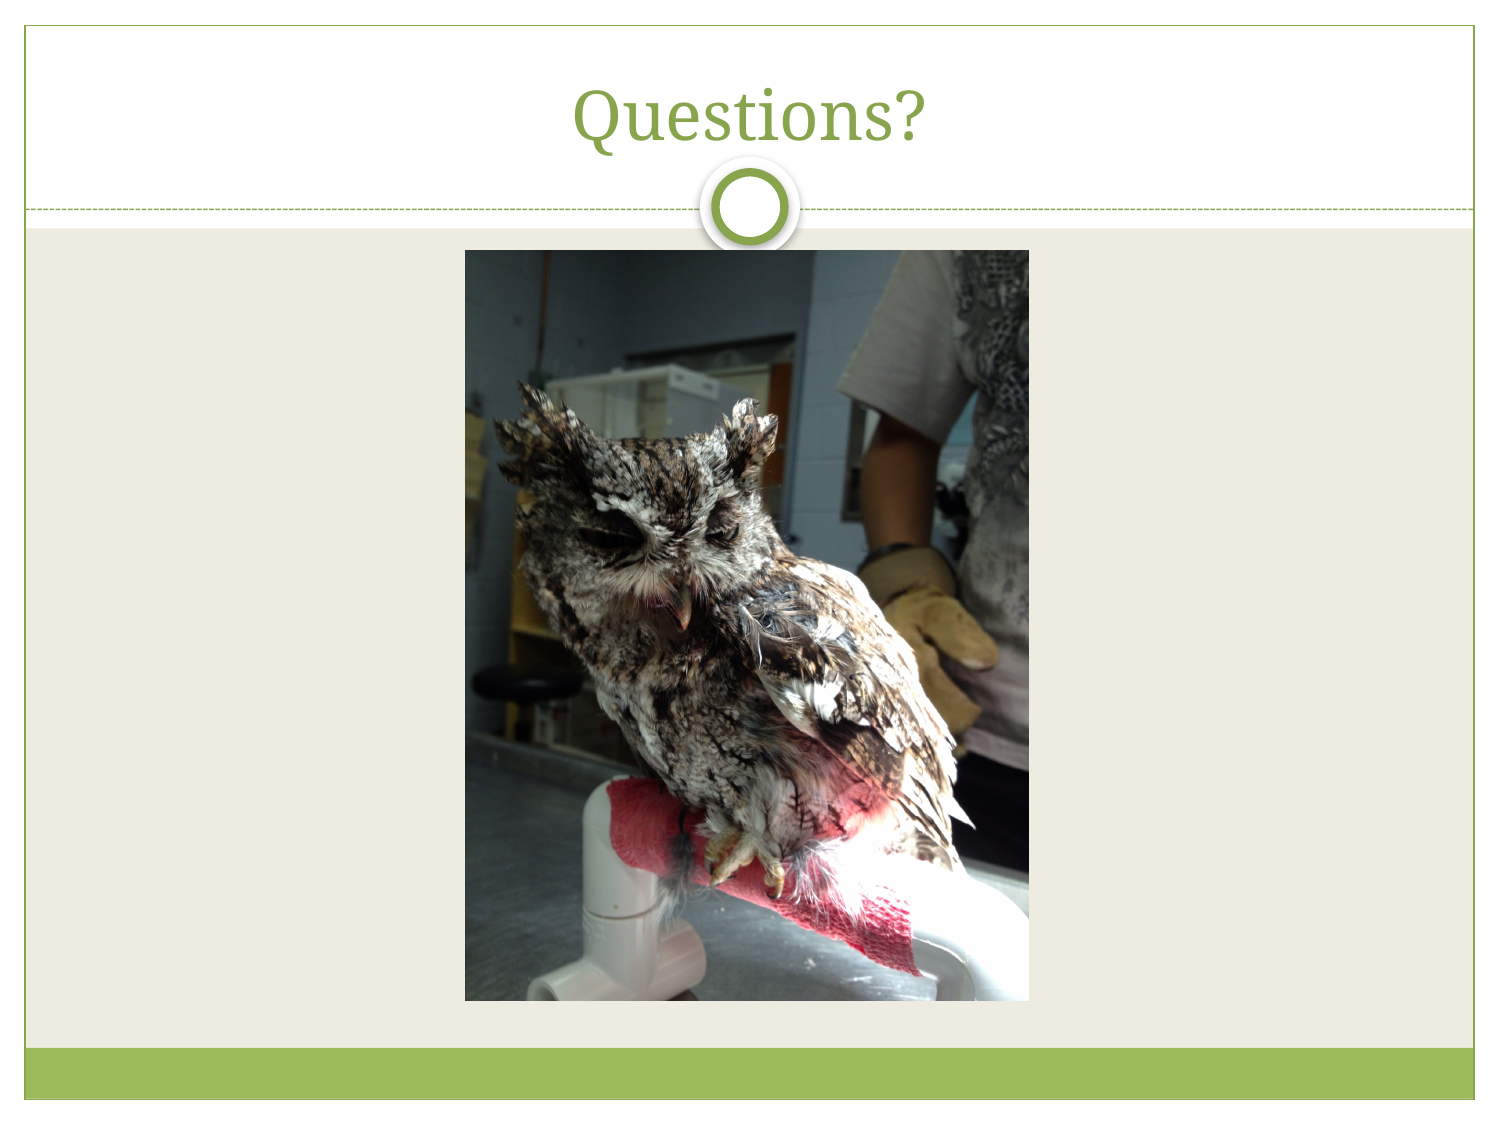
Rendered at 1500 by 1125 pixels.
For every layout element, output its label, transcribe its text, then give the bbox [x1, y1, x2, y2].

title Questions? [49, 37, 1450, 162]
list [49, 250, 1445, 1001]
